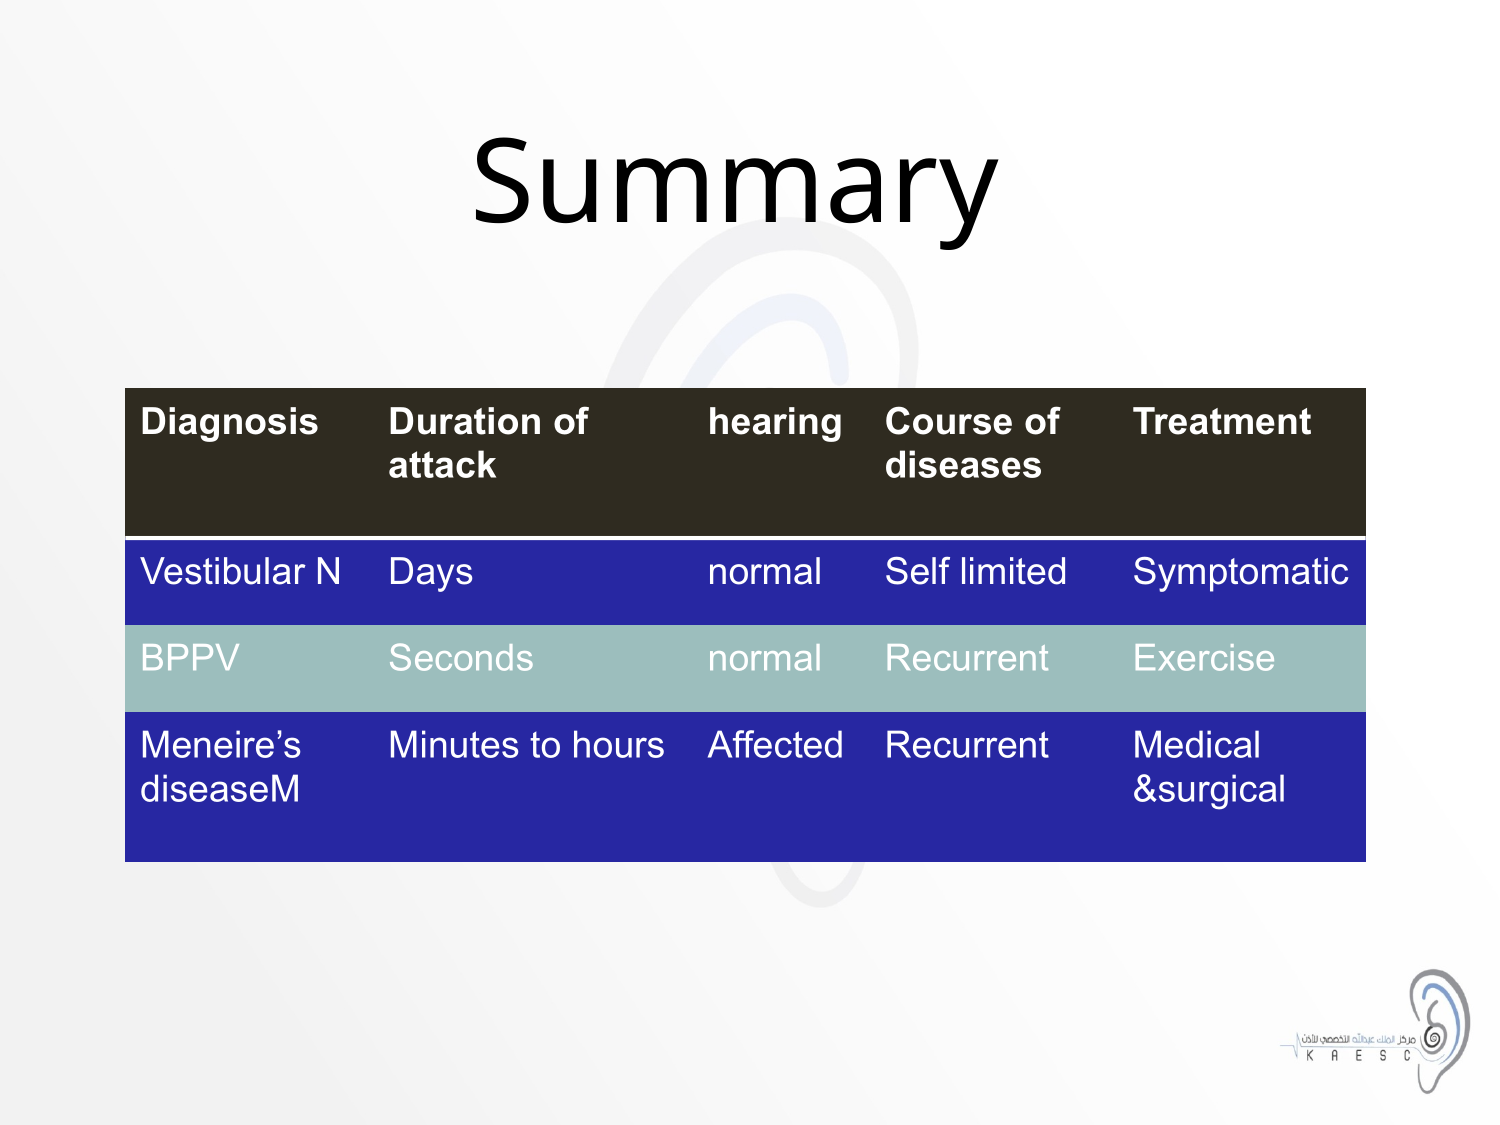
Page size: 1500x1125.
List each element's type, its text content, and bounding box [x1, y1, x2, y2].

title Summary [109, 50, 1391, 301]
picture [0, 0, 1500, 1125]
